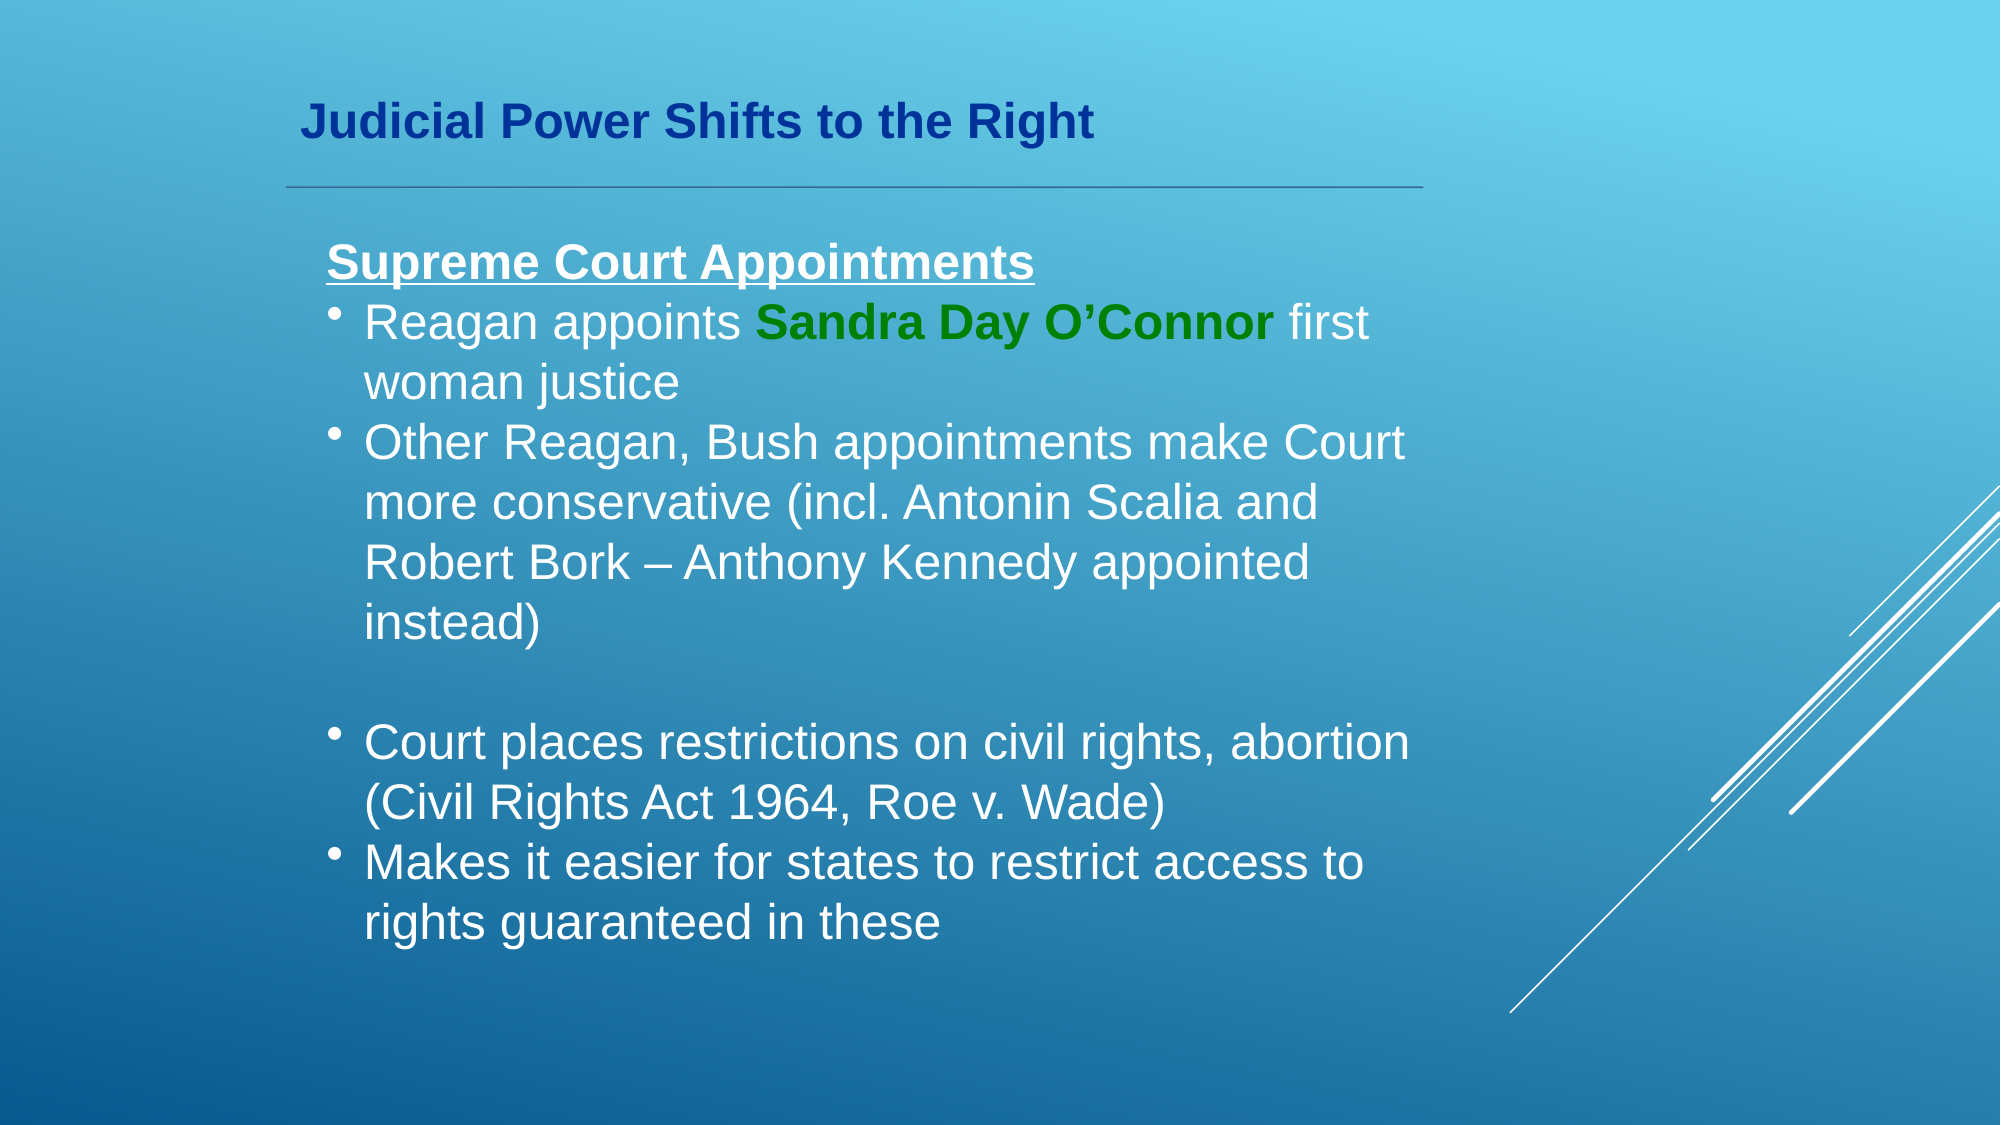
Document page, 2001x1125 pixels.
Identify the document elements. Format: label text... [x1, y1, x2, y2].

text_box Judicial Power Shifts to the Right [285, 81, 1111, 157]
text_box Supreme Court Appointments Reagan appoints Sandra Day O’Connor first woman justice Other Reagan, Bush appointments make Court more conservative (incl. Antonin Scalia and Robert Bork – Anthony Kennedy appointed instead) Court places restrictions on civil rights, abortion (Civil Rights Act 1964, Roe v. Wade) Makes it easier for states to restrict access to rights guaranteed in these [311, 222, 1475, 958]
